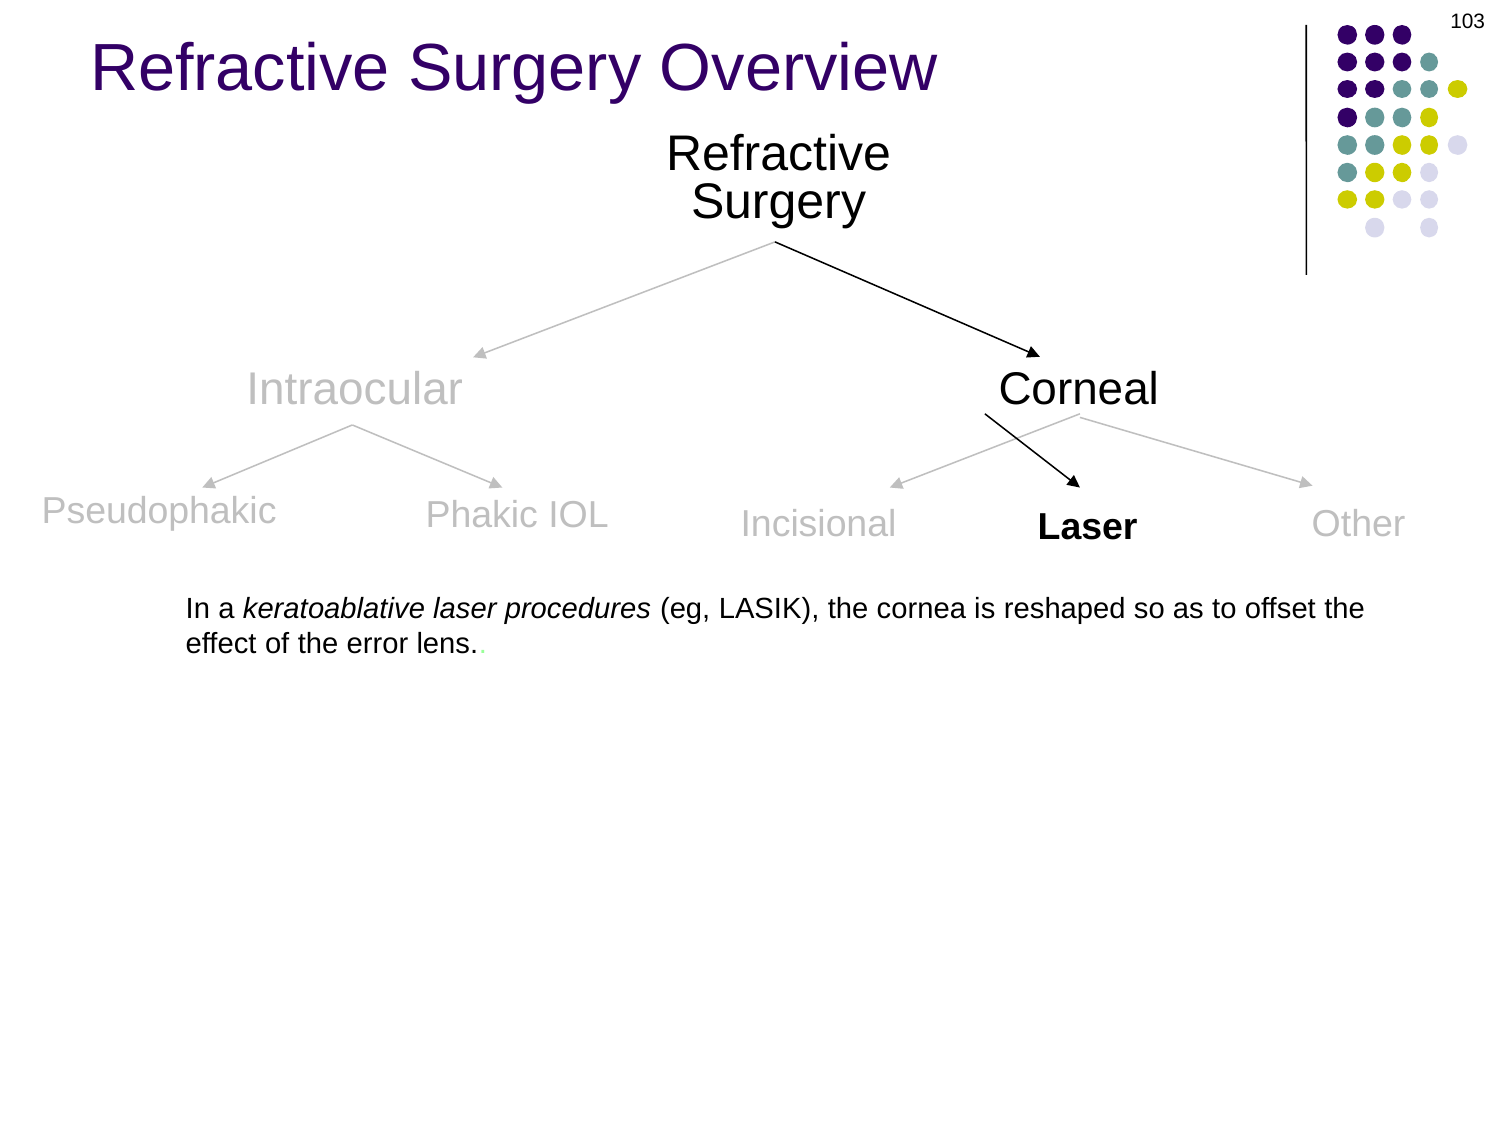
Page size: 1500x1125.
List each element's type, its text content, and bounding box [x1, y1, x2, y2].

text_box In a keratoablative laser procedures (eg, LASIK), the cornea is reshaped so as to offset the effect of the error lens.. [170, 582, 1388, 667]
text_box Pseudophakic [26, 487, 292, 539]
slide_number 103 [1149, 0, 1500, 75]
text_box Incisional [725, 500, 912, 551]
text_box Laser [1022, 503, 1153, 555]
text_box [352, 424, 503, 489]
text_box [774, 241, 1040, 358]
text_box Corneal [982, 362, 1175, 422]
text_box Other [1296, 500, 1421, 551]
text_box [473, 242, 774, 359]
text_box Refractive Surgery [651, 124, 906, 236]
title Refractive Surgery Overview [75, 20, 1313, 112]
text_box Intraocular [231, 362, 479, 422]
text_box Phakic IOL [410, 490, 624, 542]
text_box [202, 424, 352, 489]
text_box [1081, 417, 1313, 489]
text_box [889, 439, 1016, 489]
